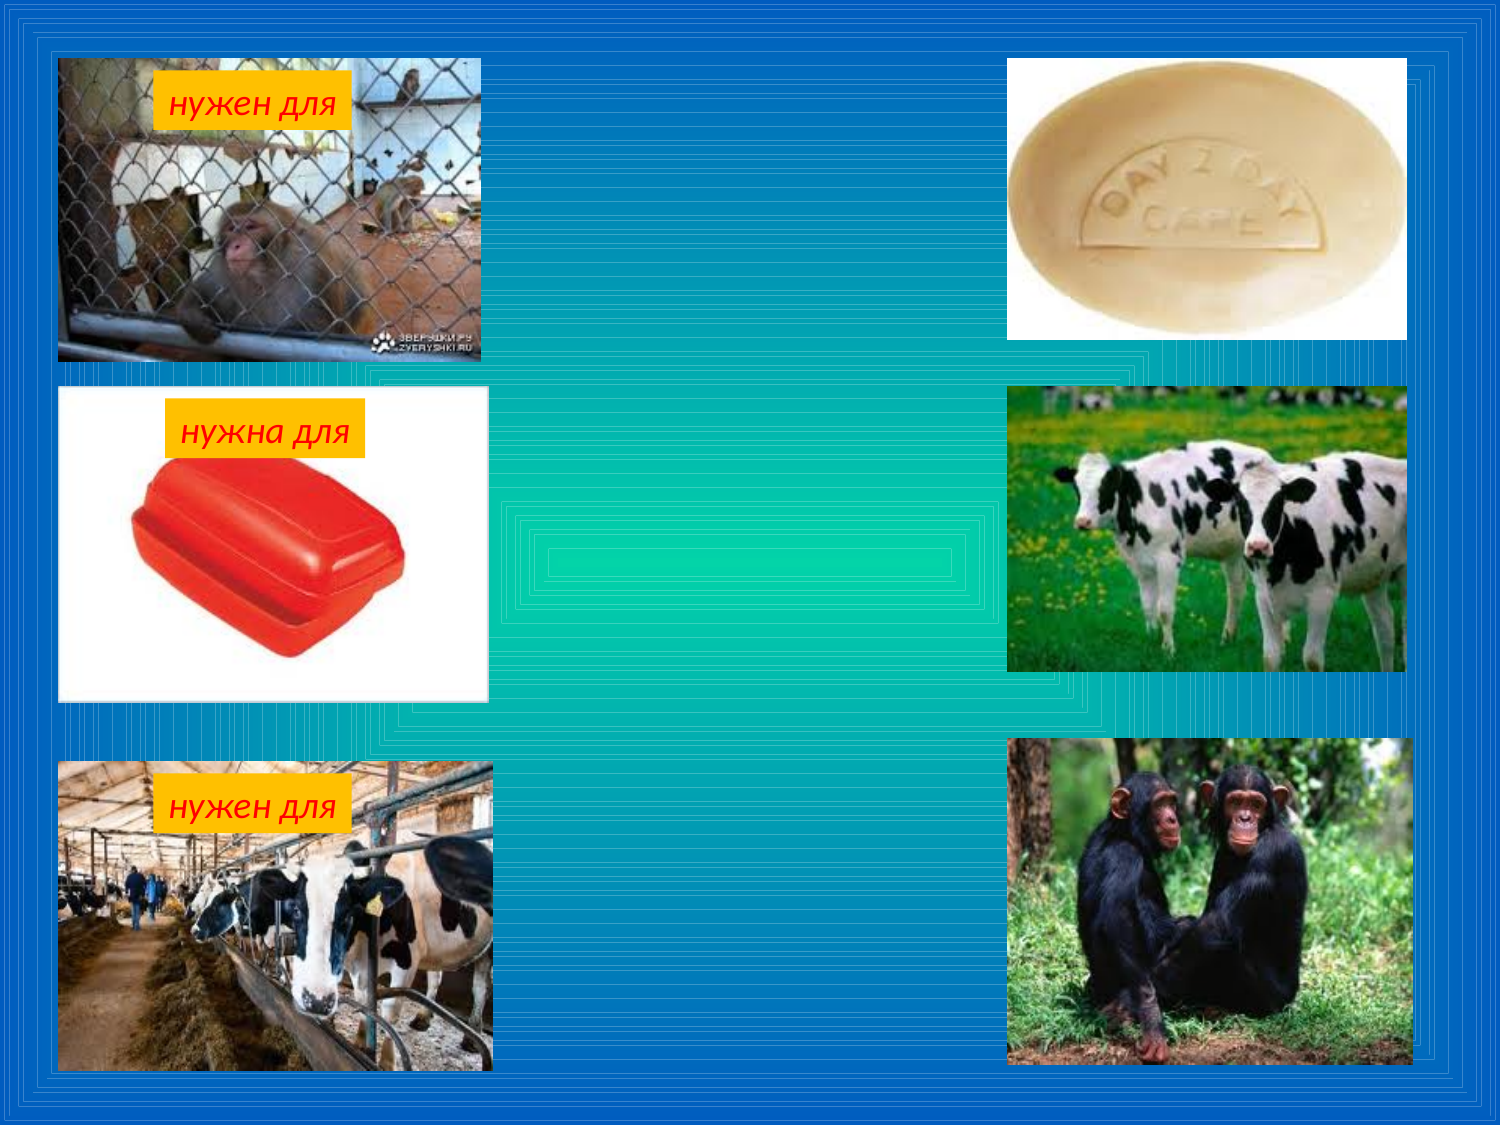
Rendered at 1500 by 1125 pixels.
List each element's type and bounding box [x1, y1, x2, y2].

picture [1007, 383, 1407, 674]
picture [58, 383, 489, 704]
picture [1007, 58, 1407, 341]
picture [58, 58, 481, 362]
picture [1007, 734, 1413, 1066]
picture [58, 758, 494, 1071]
